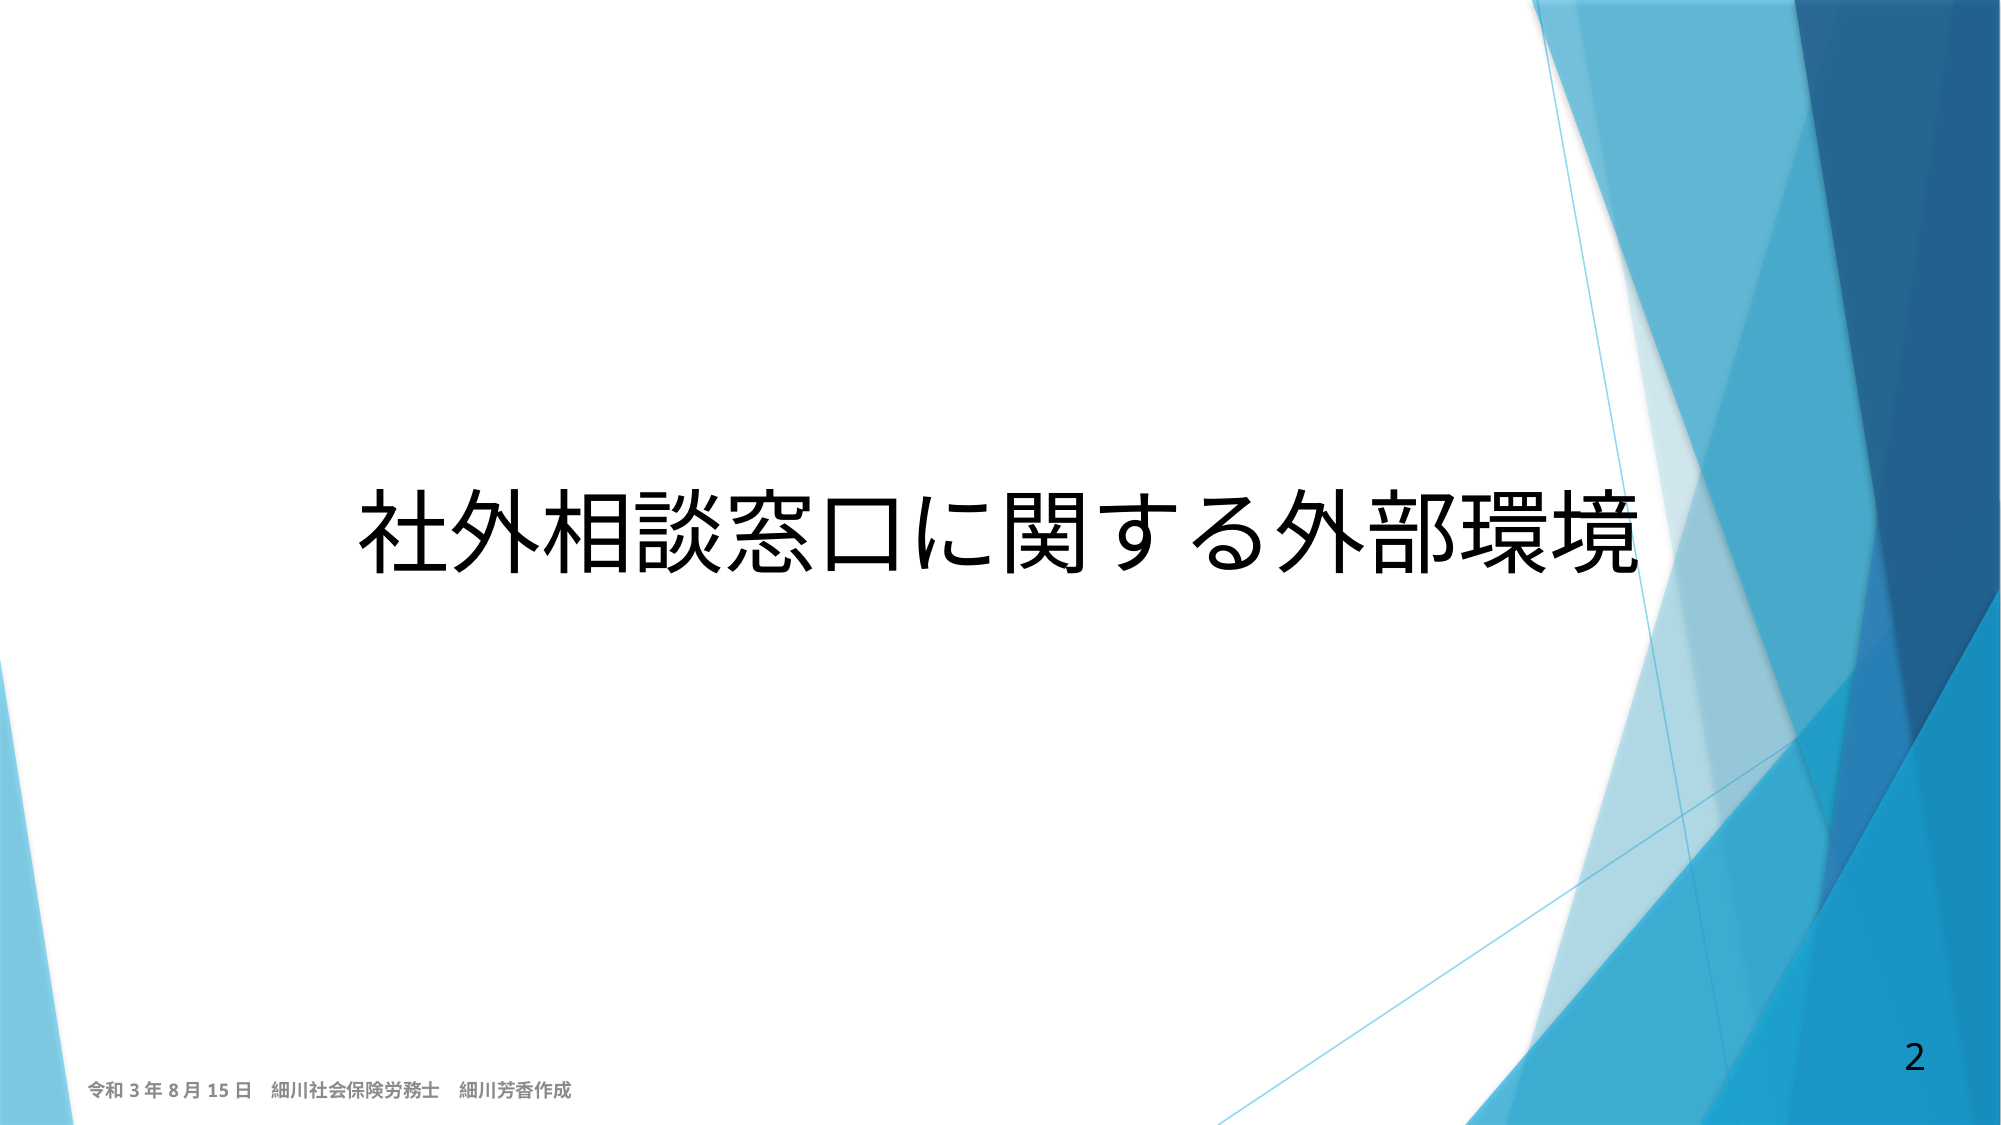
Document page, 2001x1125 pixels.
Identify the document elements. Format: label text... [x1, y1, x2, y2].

footer 令和3年8月15日 細川社会保険労務士 細川芳香作成 [72, 1060, 1106, 1121]
text_box 2 [1828, 1025, 1941, 1086]
title 社外相談窓口に関する外部環境 [294, 316, 1706, 743]
